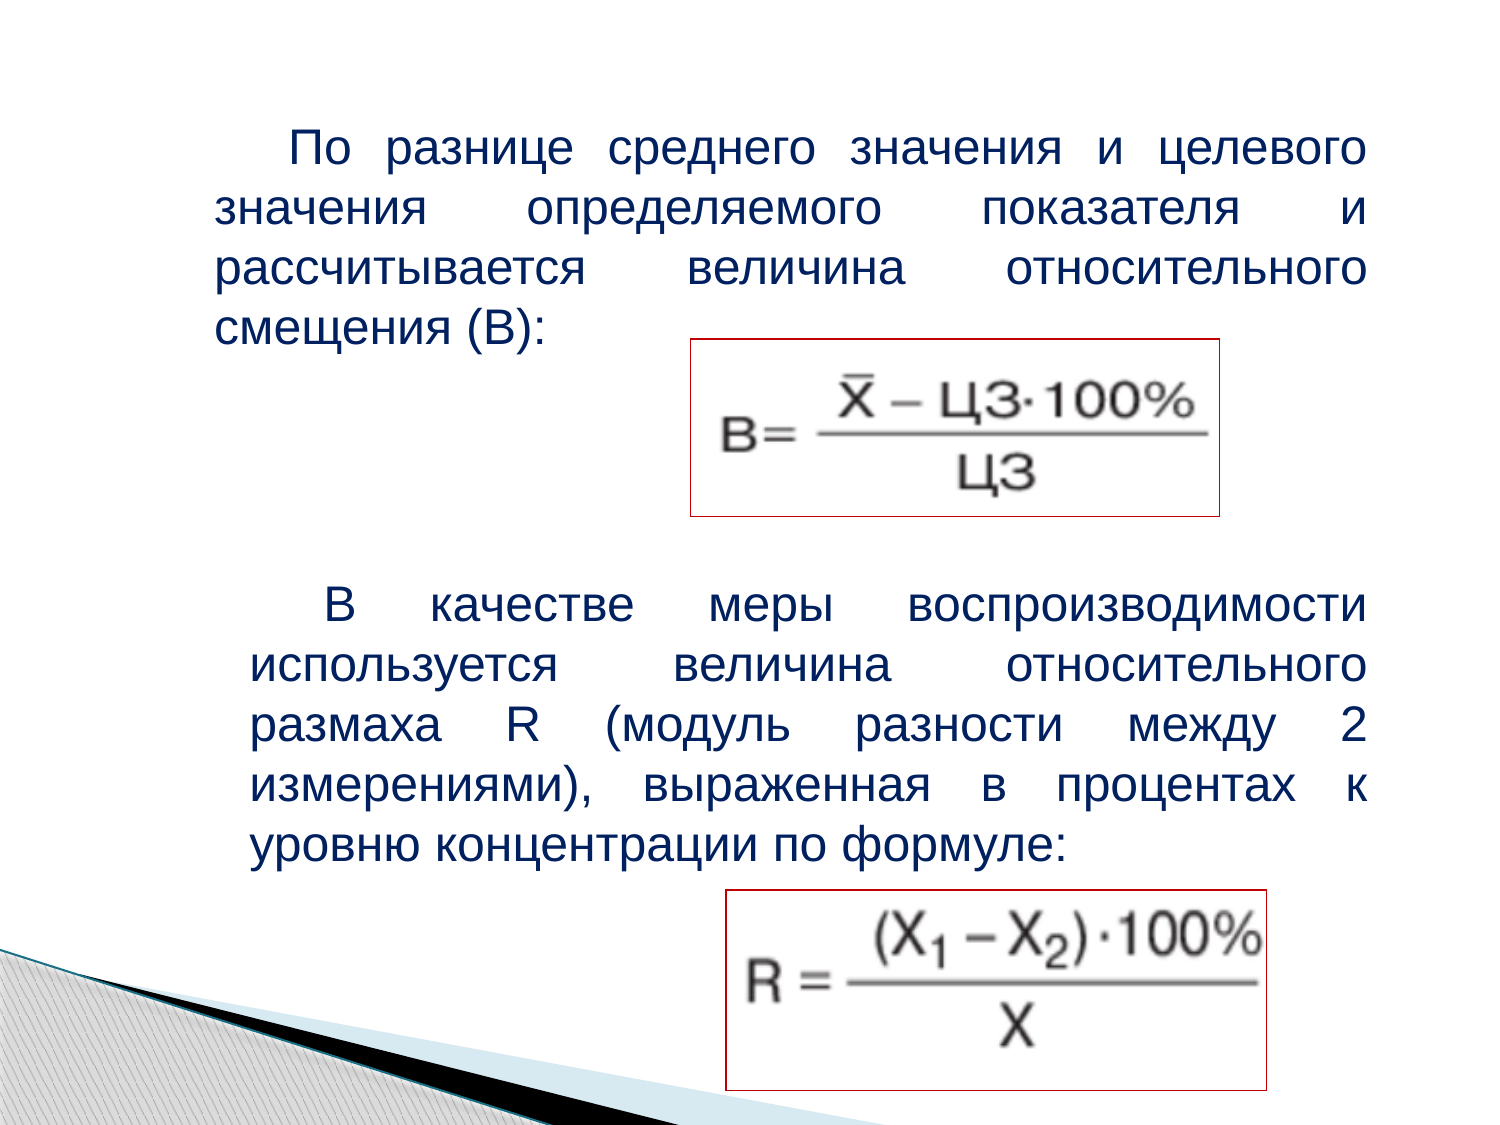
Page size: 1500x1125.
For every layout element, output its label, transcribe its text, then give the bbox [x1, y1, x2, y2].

text_box По разнице среднего значения и целевого значения определяемого показателя и рассчитывается величина относительного смещения (В): [199, 106, 1383, 362]
text_box В качестве меры воспроизводимости используется величина относительного размаха R (модуль разности между 2 измерениями), выраженная в процентах к уровню концентрации по формуле: [234, 564, 1383, 879]
picture [691, 339, 1219, 516]
picture [726, 890, 1266, 1091]
